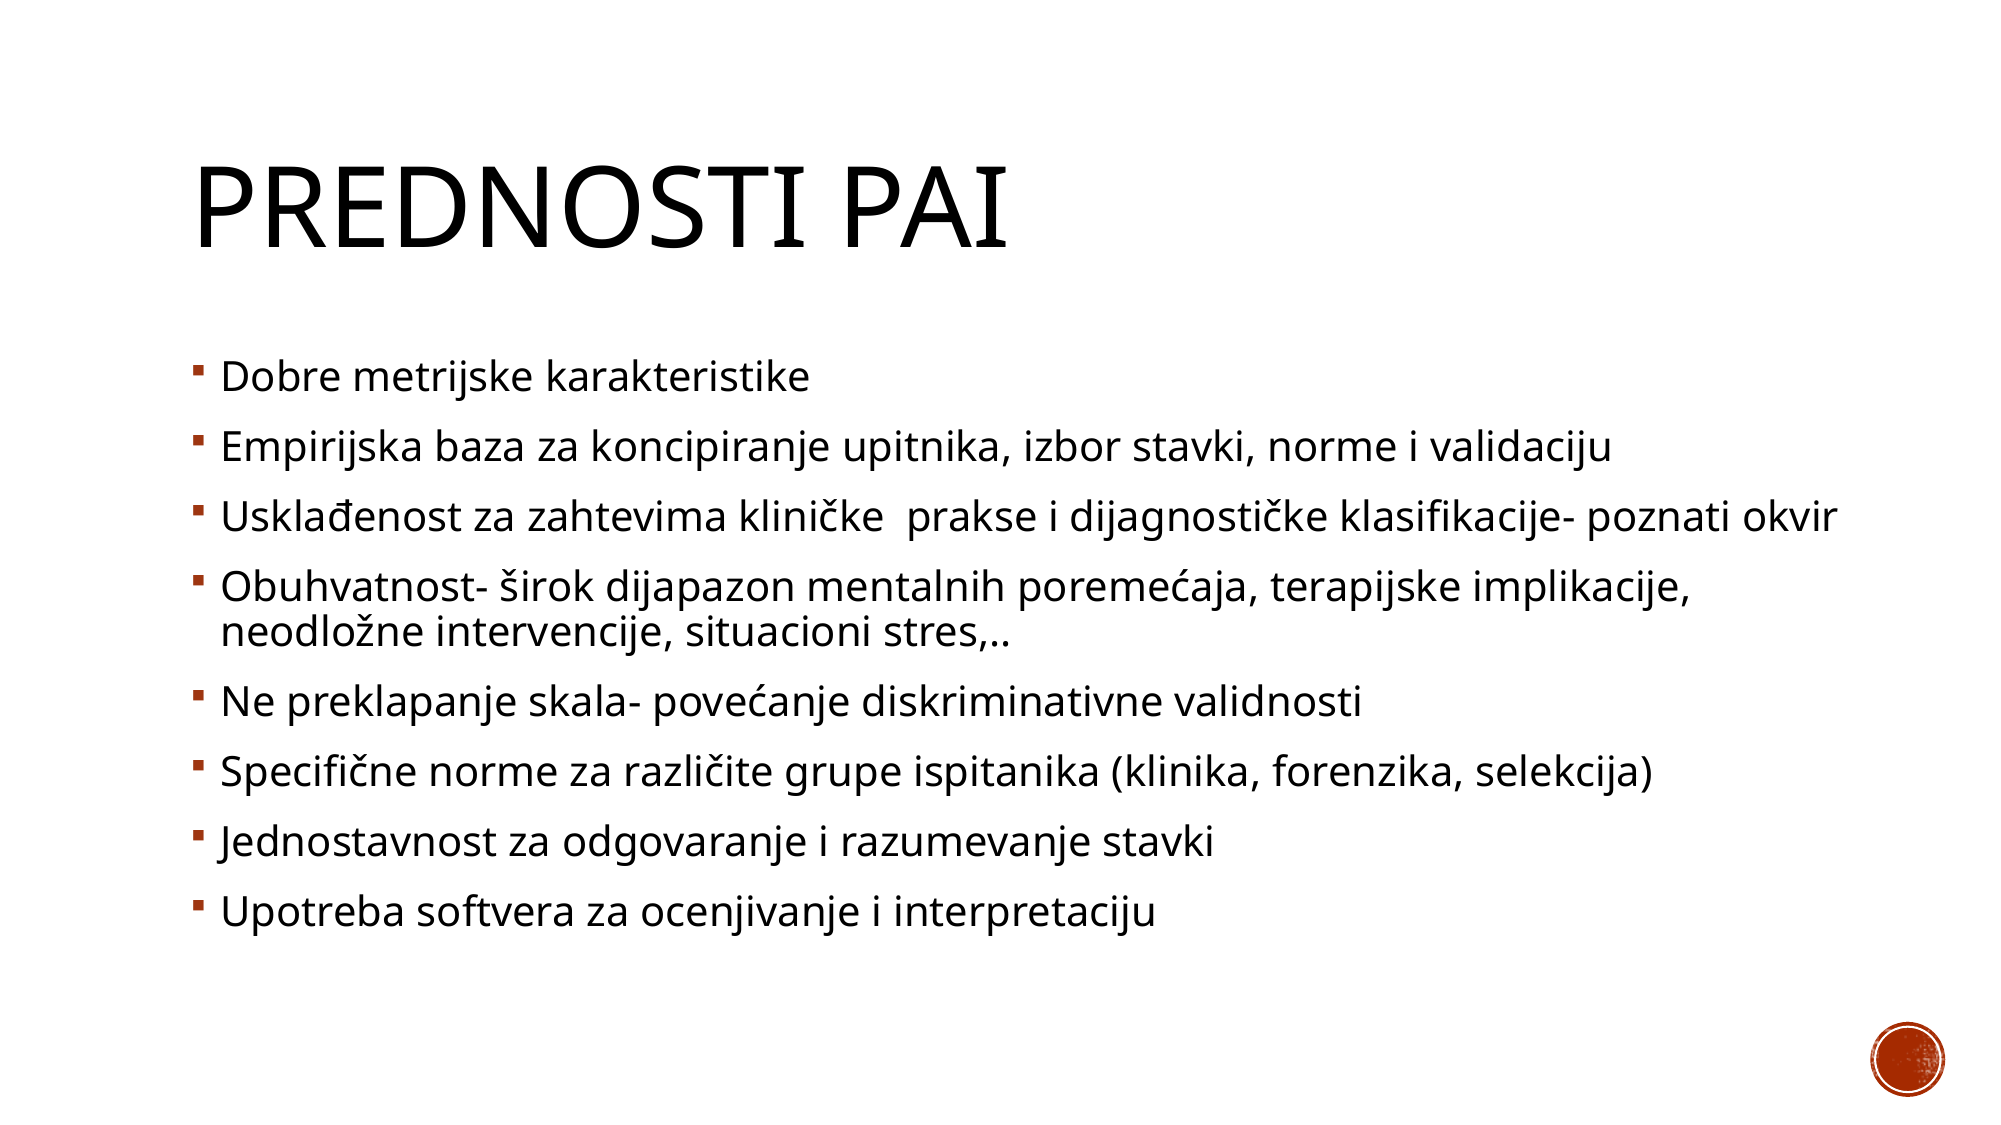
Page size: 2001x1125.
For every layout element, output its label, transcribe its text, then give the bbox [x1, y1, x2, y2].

list Dobre metrijske karakteristike Empirijska baza za koncipiranje upitnika, izbor stavki, norme i validaciju Usklađenost za zahtevima kliničke prakse i dijagnostičke klasifikacije- poznati okvir Obuhvatnost- širok dijapazon mentalnih poremećaja, terapijske implikacije, neodložne intervencije, situacioni stres,.. Ne preklapanje skala- povećanje diskriminativne validnosti Specifične norme za različite grupe ispitanika (klinika, forenzika, selekcija) Jednostavnost za odgovaranje i razumevanje stavki Upotreba softvera za ocenjivanje i interpretaciju [175, 348, 1862, 1070]
title Prednosti pai [175, 79, 1826, 344]
